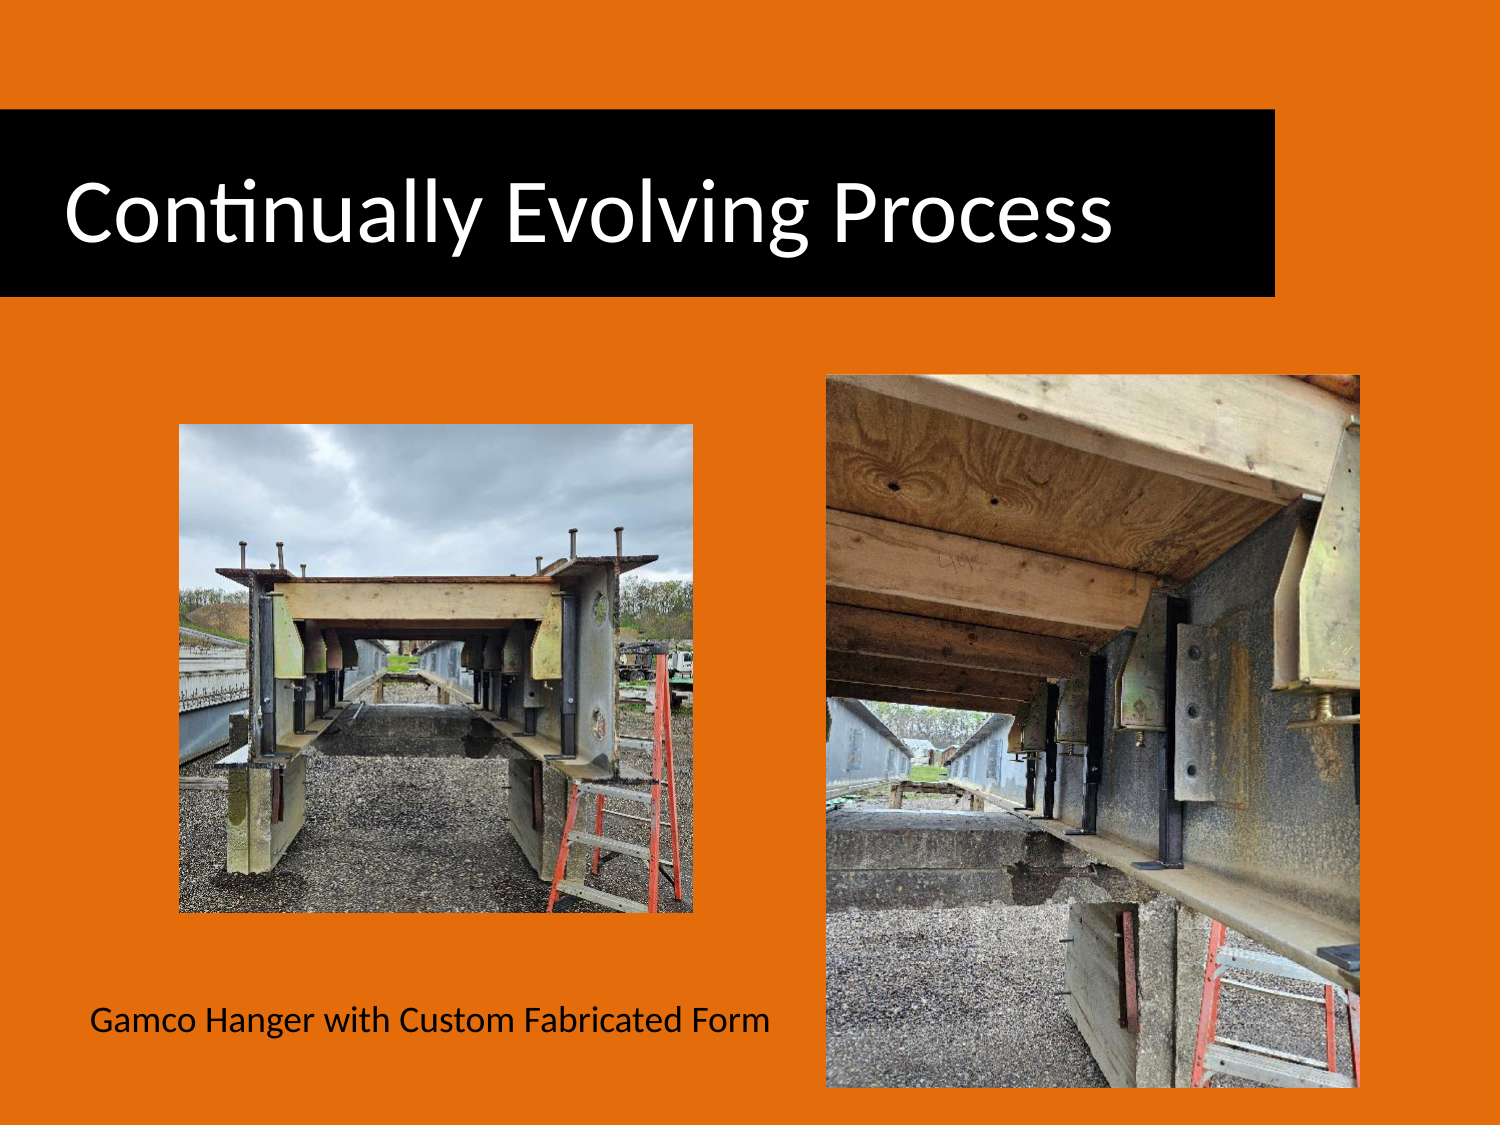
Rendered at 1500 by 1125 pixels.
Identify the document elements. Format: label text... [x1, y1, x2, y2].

picture [735, 375, 1449, 1087]
text_box Gamco Hanger with Custom Fabricated Form [74, 987, 825, 1048]
picture [179, 424, 693, 913]
text_box [0, 109, 1275, 297]
text_box Continually Evolving Process [49, 112, 1325, 300]
